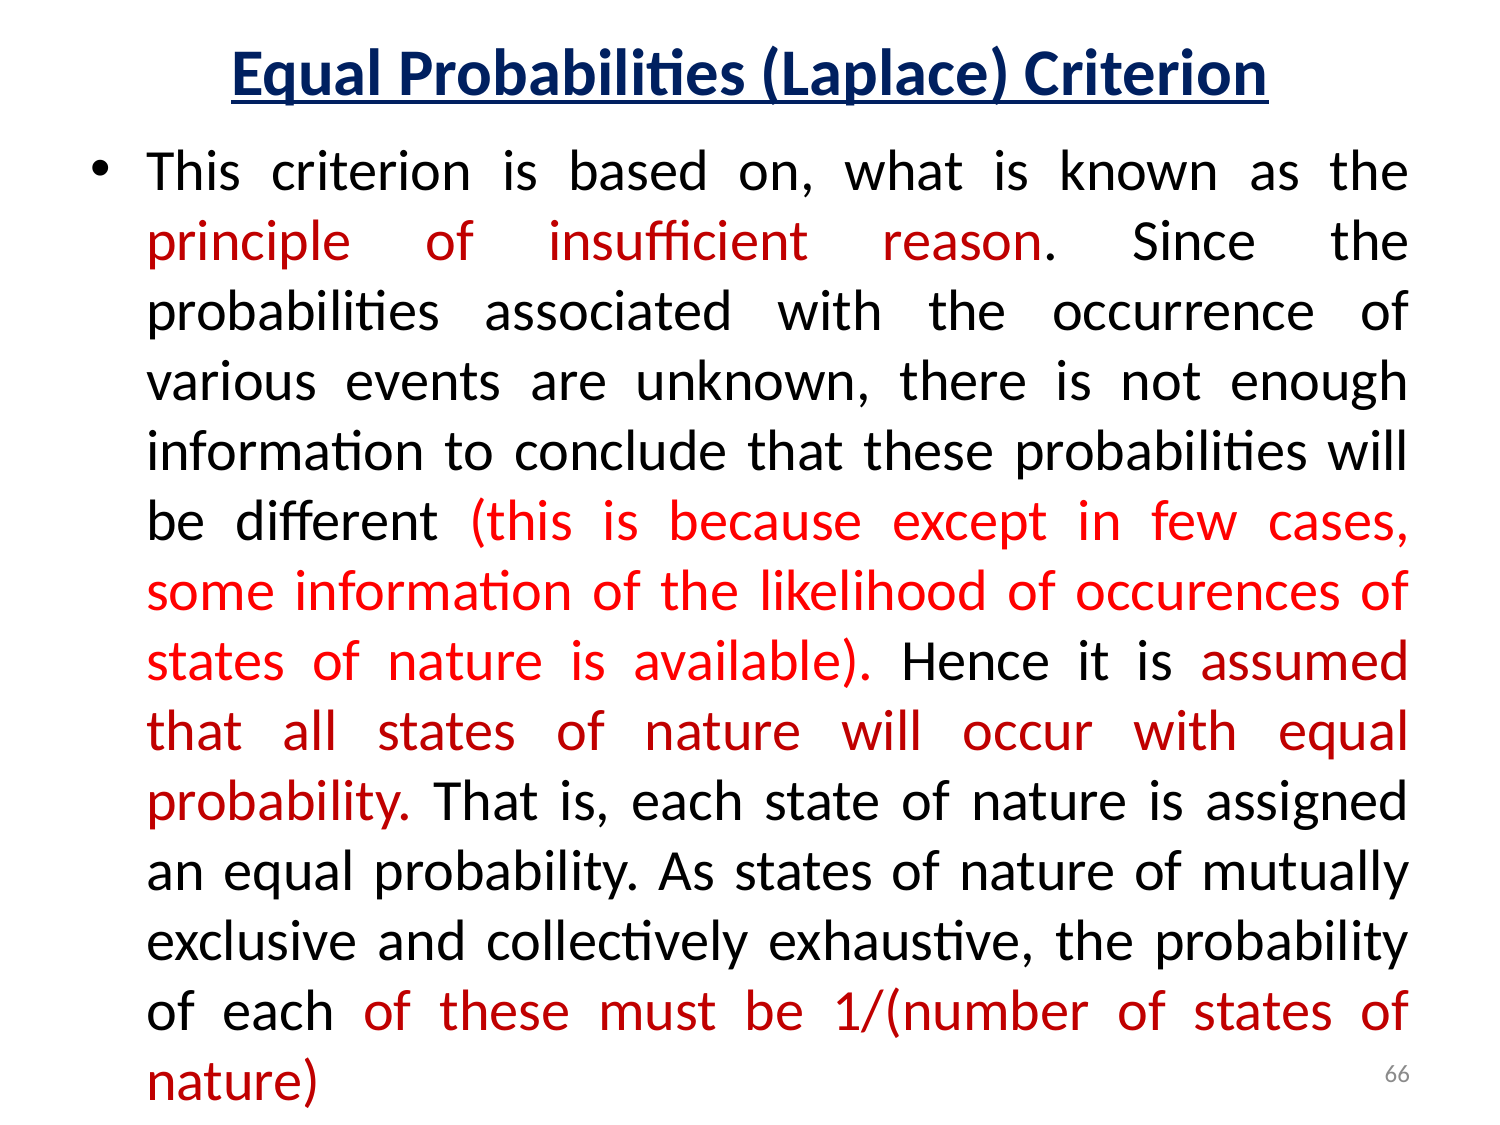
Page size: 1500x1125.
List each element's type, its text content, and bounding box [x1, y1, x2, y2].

list This criterion is based on, what is known as the principle of insufficient reason. Since the probabilities associated with the occurrence of various events are unknown, there is not enough information to conclude that these probabilities will be different (this is because except in few cases, some information of the likelihood of occurences of states of nature is available). Hence it is assumed that all states of nature will occur with equal probability. That is, each state of nature is assigned an equal probability. As states of nature of mutually exclusive and collectively exhaustive, the probability of each of these must be 1/(number of states of nature) [75, 125, 1425, 950]
slide_number 66 [1074, 1042, 1425, 1103]
title Equal Probabilities (Laplace) Criterion [75, 0, 1425, 125]
